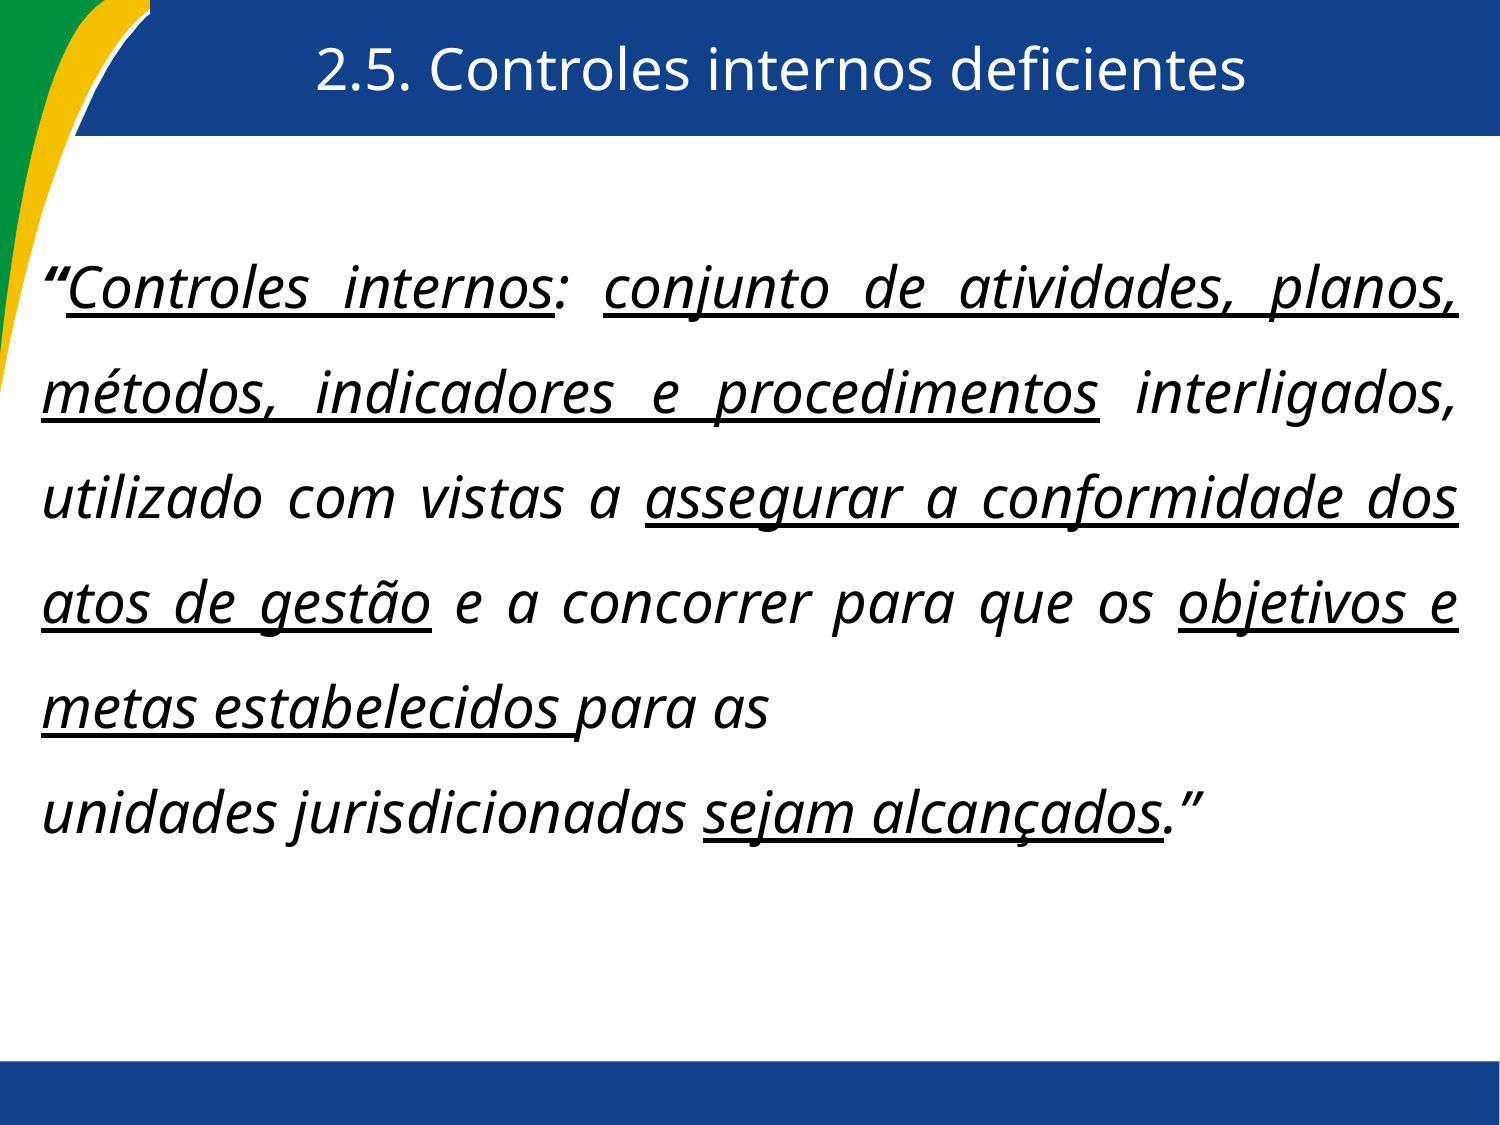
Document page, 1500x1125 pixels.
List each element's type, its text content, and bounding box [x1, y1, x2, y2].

title 2.5. Controles internos deficientes [150, 0, 1413, 135]
list “Controles internos: conjunto de atividades, planos, métodos, indicadores e procedimentos interligados, utilizado com vistas a assegurar a conformidade dos atos de gestão e a concorrer para que os objetivos e metas estabelecidos para as unidades jurisdicionadas sejam alcançados.” [41, 208, 1460, 1017]
